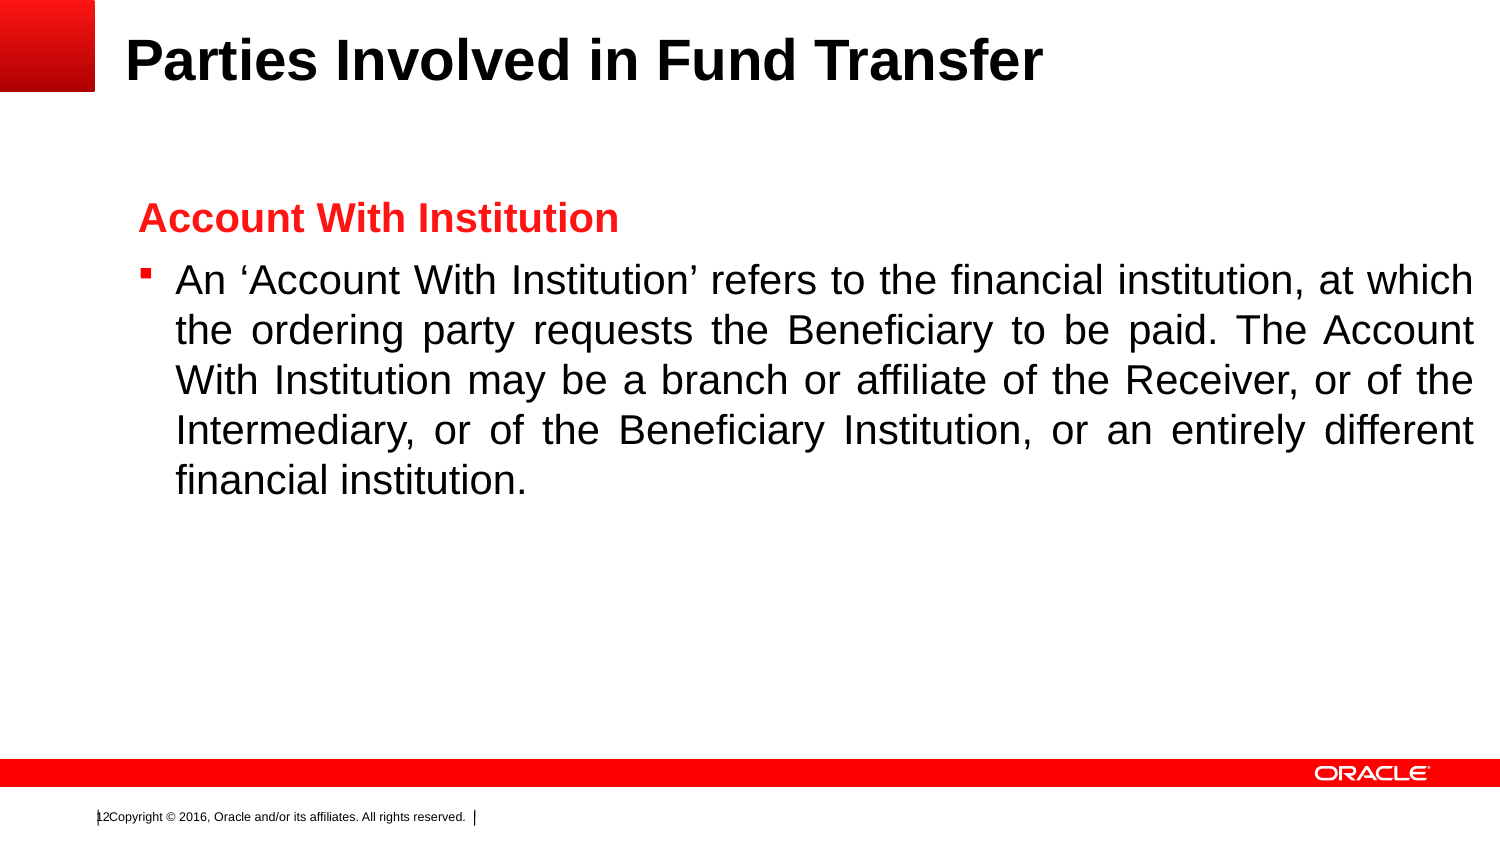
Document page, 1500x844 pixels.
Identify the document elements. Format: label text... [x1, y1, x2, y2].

picture [0, 759, 1500, 787]
title Parties Involved in Fund Transfer [124, 30, 1475, 98]
list Account With Institution An ‘Account With Institution’ refers to the financial institution, at which the ordering party requests the Beneficiary to be paid. The Account With Institution may be a branch or affiliate of the Receiver, or of the Intermediary, or of the Beneficiary Institution, or an entirely different financial institution. [96, 165, 1475, 741]
